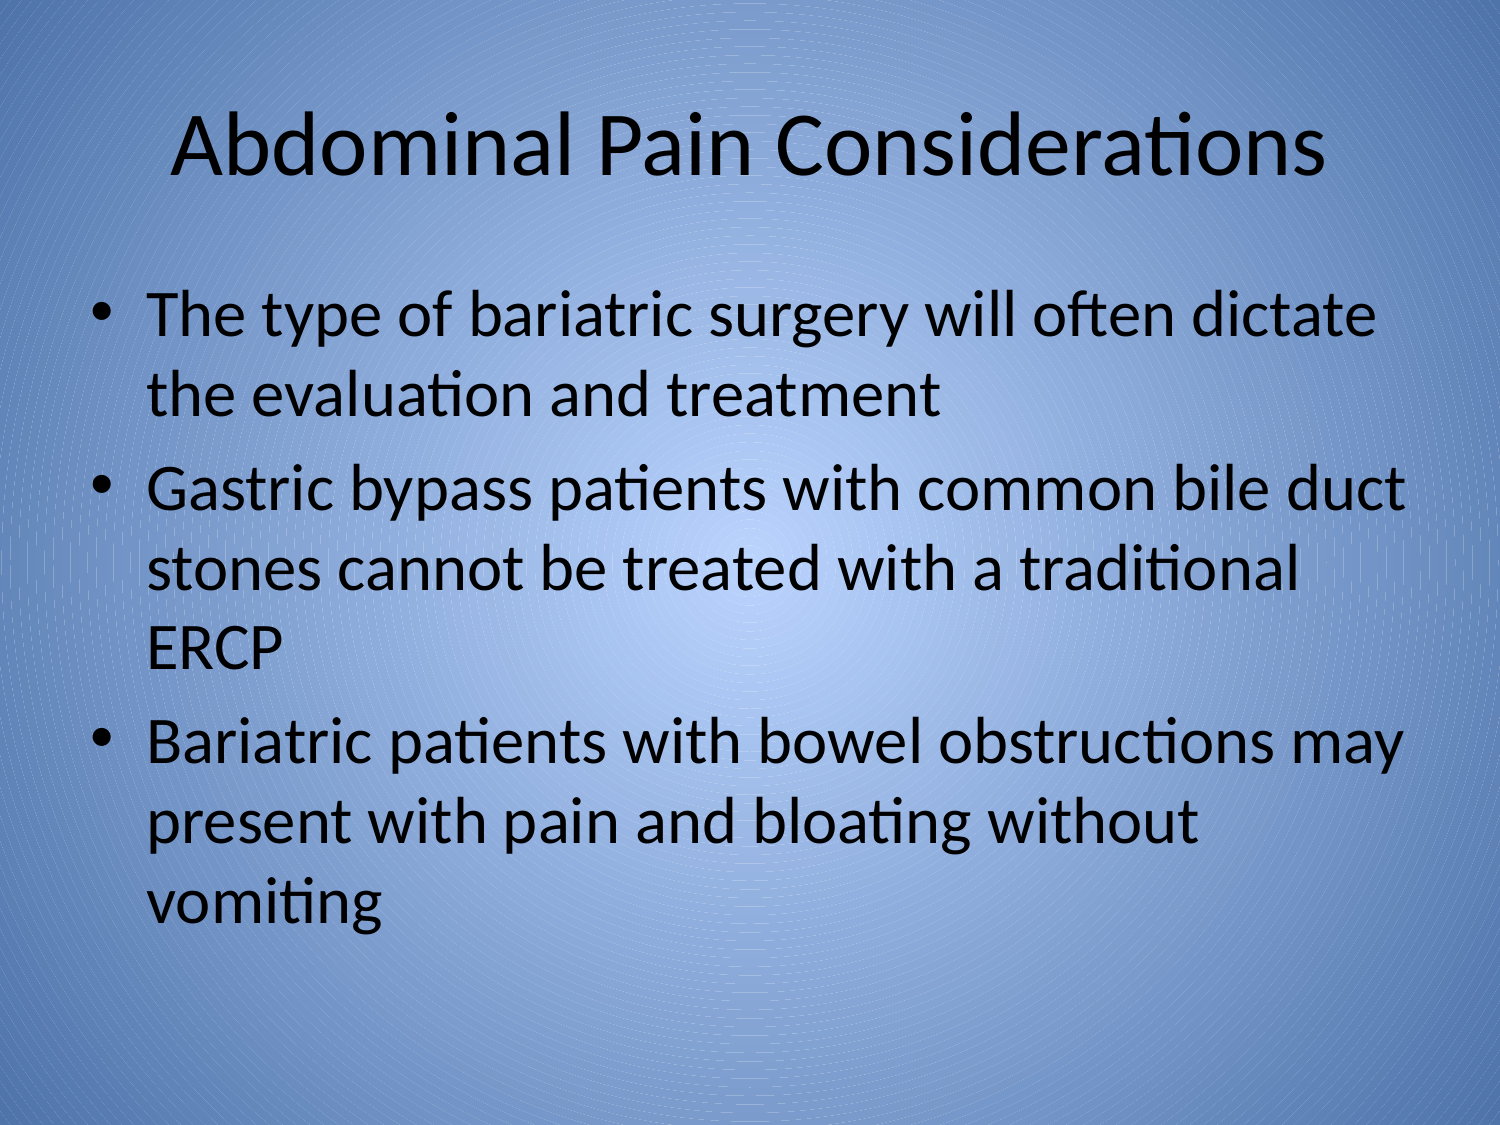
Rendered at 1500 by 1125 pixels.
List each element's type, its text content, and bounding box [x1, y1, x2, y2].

title Abdominal Pain Considerations [75, 45, 1425, 233]
list The type of bariatric surgery will often dictate the evaluation and treatment Gastric bypass patients with common bile duct stones cannot be treated with a traditional ERCP Bariatric patients with bowel obstructions may present with pain and bloating without vomiting [75, 262, 1425, 1005]
